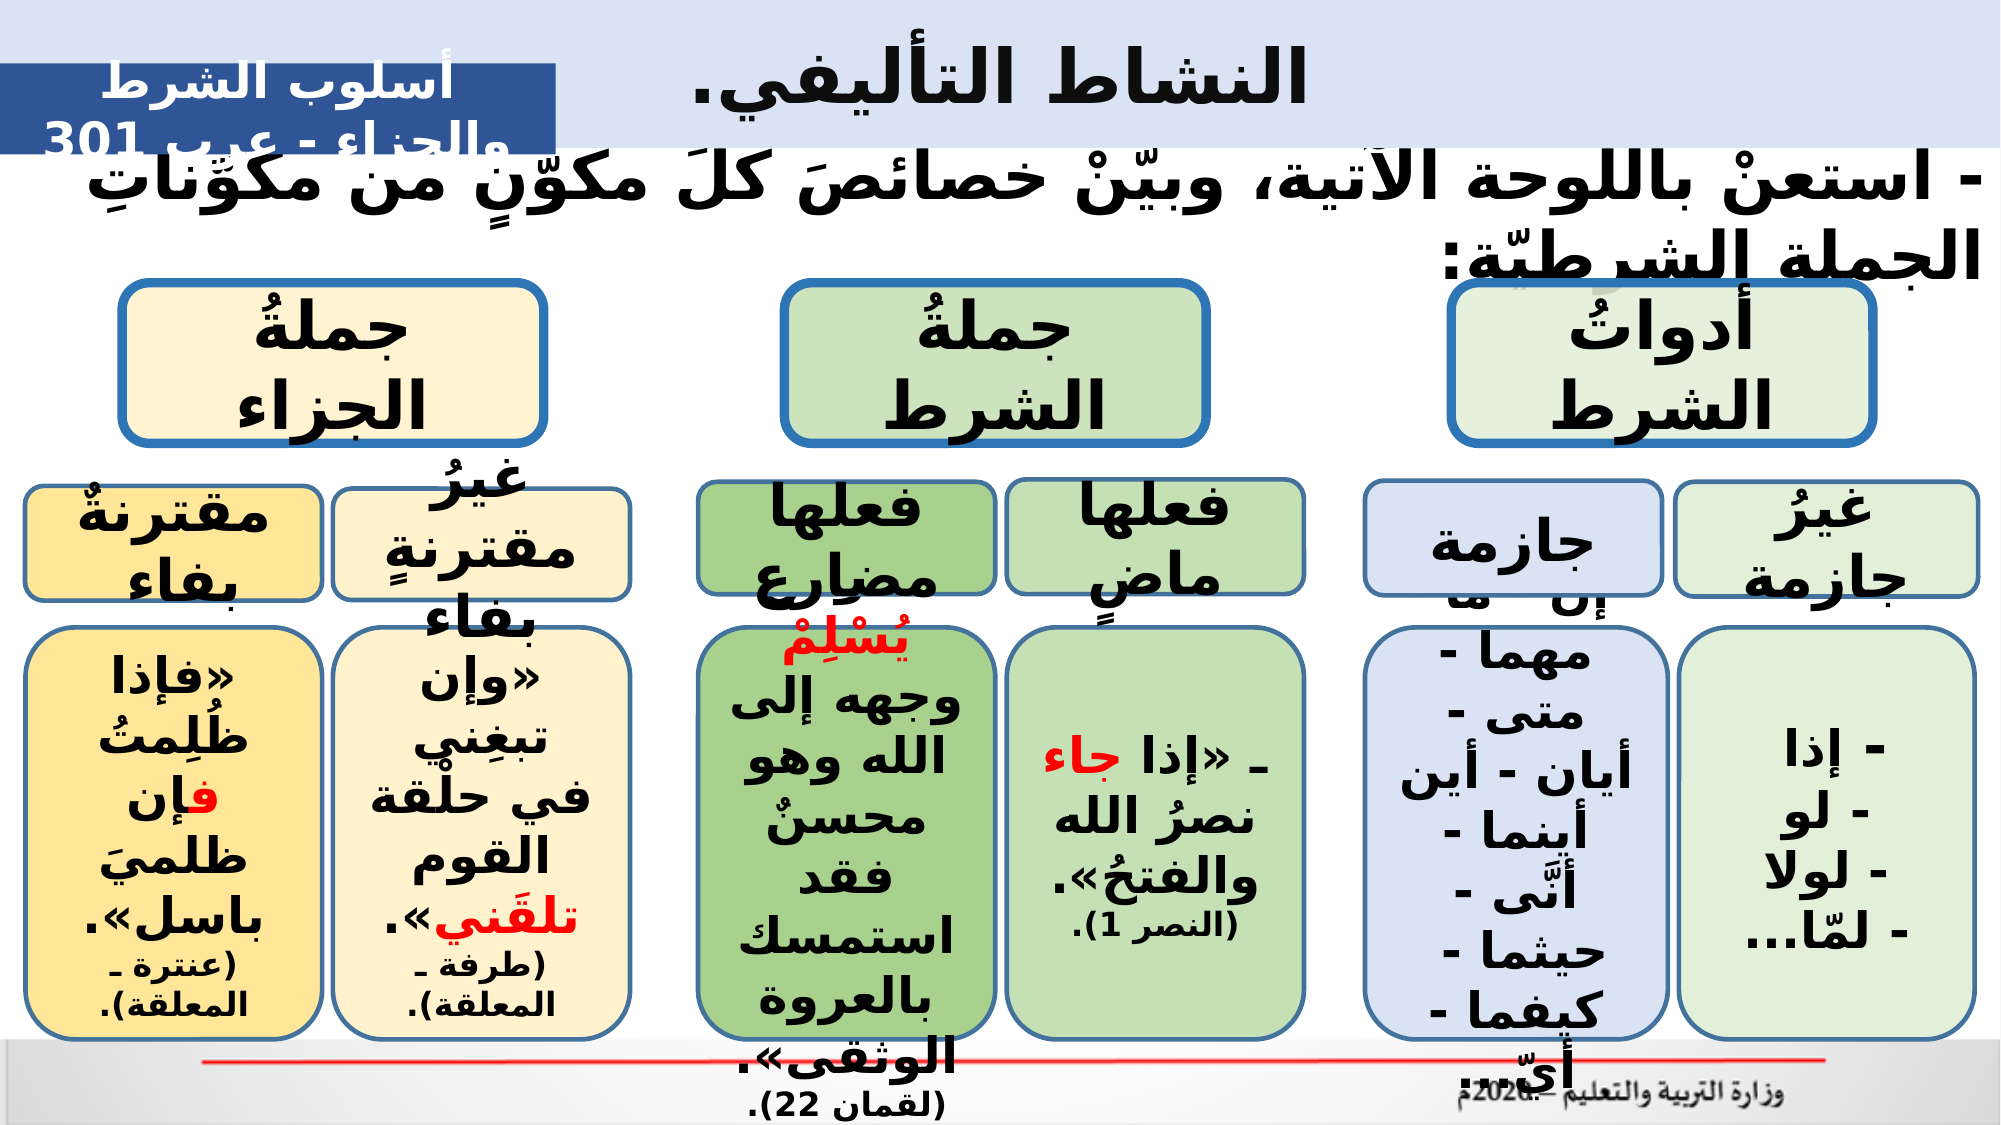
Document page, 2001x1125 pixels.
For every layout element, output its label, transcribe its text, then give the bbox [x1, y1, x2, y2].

text_box جملةُ الشرط [782, 280, 1209, 446]
text_box غيرُ جازمة [1672, 479, 1981, 599]
text_box «فإذا ظُلِمتُ فإن ظلميَ باسل». (عنترة ـ المعلقة). [23, 625, 325, 1042]
text_box - إذا - لو - لولا - لمّا... [1676, 625, 1977, 1042]
text_box «وإن تبغِني في حلْقة القوم تلقَني». (طرفة ـ المعلقة). [330, 625, 633, 1042]
text_box مقترنةٌ بفاء [22, 483, 325, 603]
text_box النشاط التأليفي. [0, 0, 2000, 150]
text_box جملةُ الجزاء [119, 280, 547, 446]
picture [0, 0, 2001, 1125]
text_box أدواتُ الشرط [1448, 280, 1876, 446]
text_box جازمة [1362, 478, 1665, 598]
text_box ـ «إذا جاء نصرُ الله والفتحُ». (النصر 1). [1004, 625, 1307, 1042]
text_box فعلها ماضٍ [1004, 477, 1307, 597]
text_box فعلها مضارع [695, 479, 998, 597]
text_box غيرُ مقترنةٍ بفاء [330, 486, 633, 603]
text_box ـ «ومن يُسْلِمْ وجهه إلى الله وهو محسنٌ فقد استمسك بالعروة الوثقى». (لقمان 22). [695, 625, 998, 1042]
text_box - استعنْ باللوحة الآتية، وبيّنْ خصائصَ كلِّ مكوّنٍ من مكوّناتِ الجملة الشرطيّة: [0, 150, 2000, 1042]
text_box أسلوب الشرط والجزاء - عرب 301 [0, 61, 558, 157]
text_box إن - ما - مهما - متى - أيان - أين أينما - أنَّى - حيثما - كيفما - أيّ... [1362, 625, 1671, 1042]
